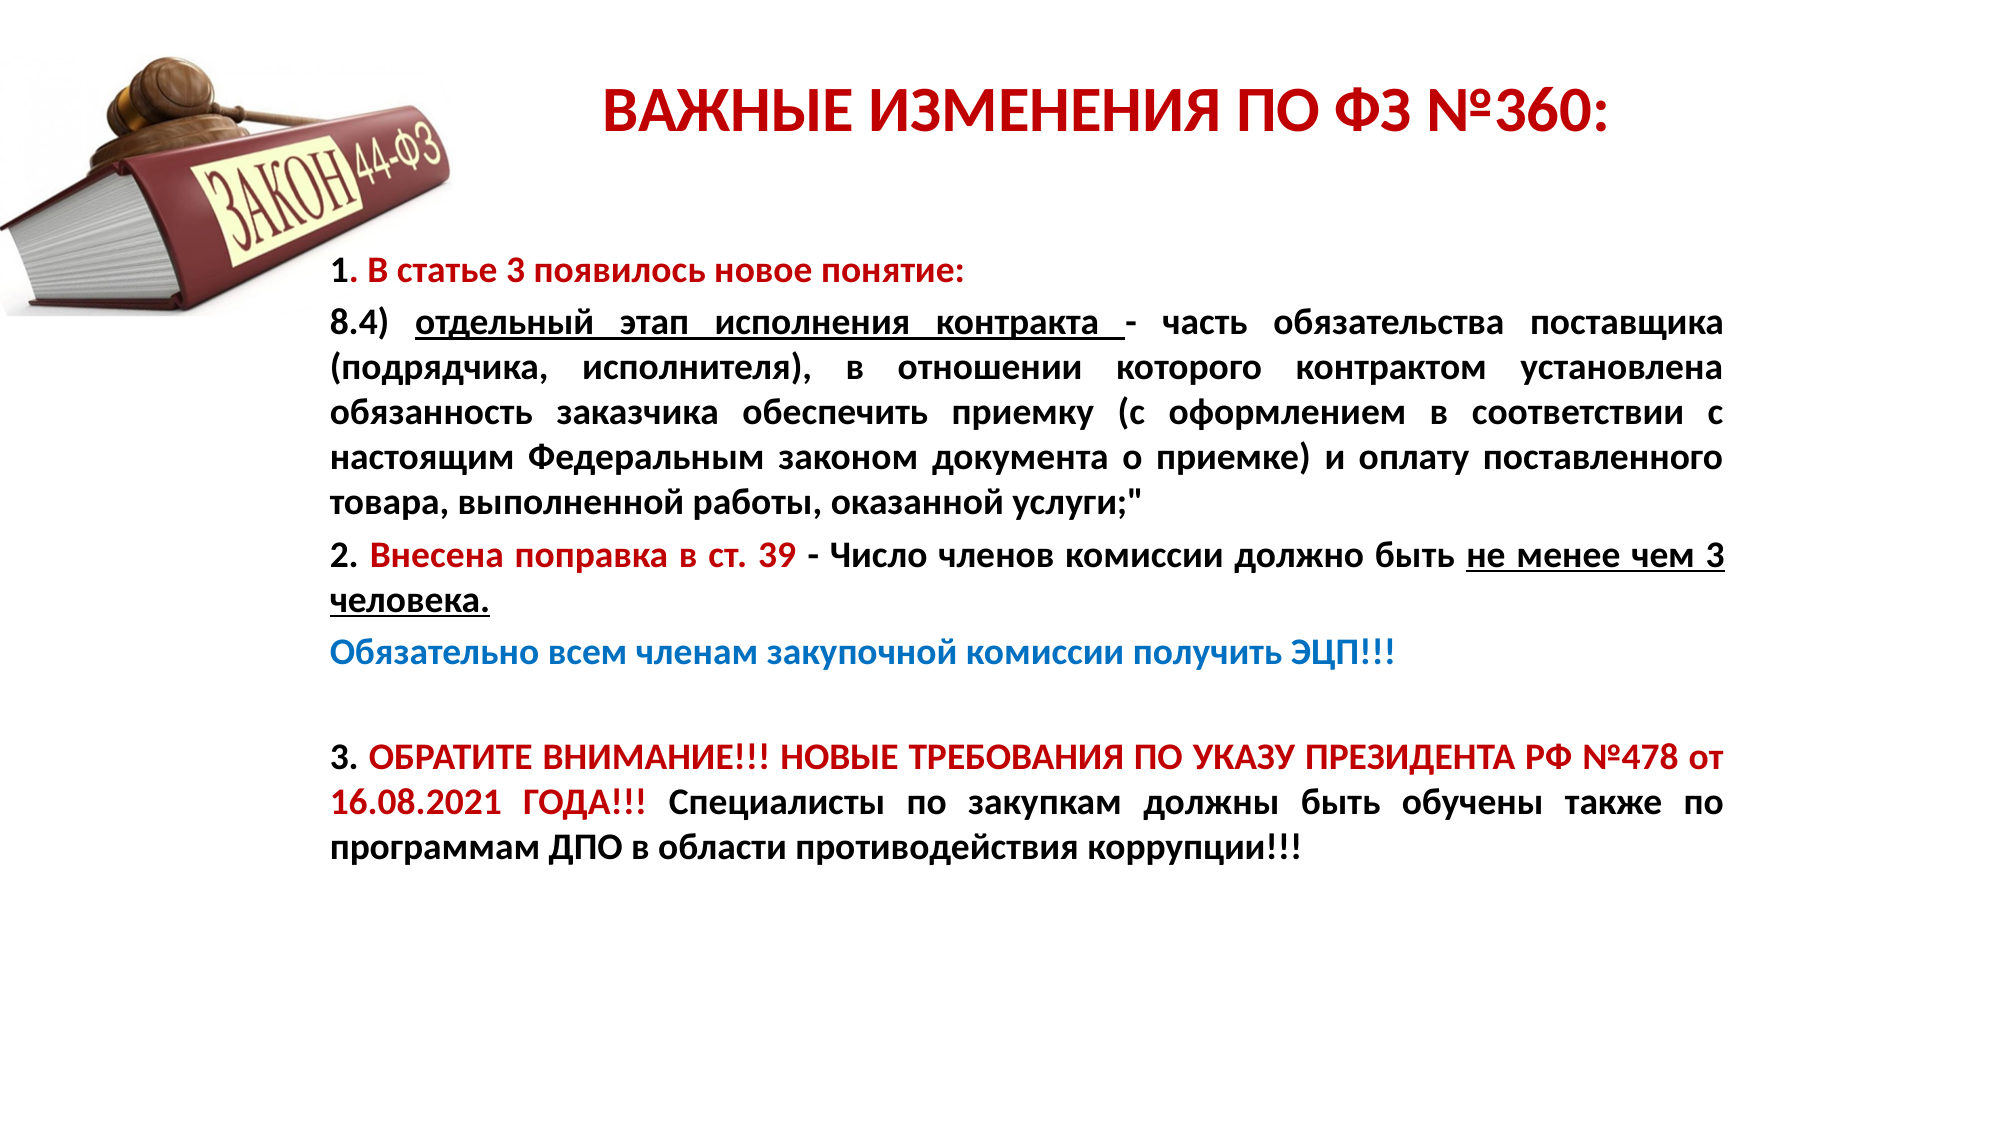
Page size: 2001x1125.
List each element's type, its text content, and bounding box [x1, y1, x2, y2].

picture [0, 0, 454, 373]
title ВАЖНЫЕ ИЗМЕНЕНИЯ ПО ФЗ №360: [457, 45, 1900, 233]
list 1. В статье 3 появилось новое понятие: 8.4) отдельный этап исполнения контракта - часть обязательства поставщика (подрядчика, исполнителя), в отношении которого контрактом установлена обязанность заказчика обеспечить приемку (с оформлением в соответствии с настоящим Федеральным законом документа о приемке) и оплату поставленного товара, выполненной работы, оказанной услуги;" 2. Внесена поправка в ст. 39 - Число членов комиссии должно быть не менее чем 3 человека. Обязательно всем членам закупочной комиссии получить ЭЦП!!! 3. ОБРАТИТЕ ВНИМАНИЕ!!! НОВЫЕ ТРЕБОВАНИЯ ПО УКАЗУ ПРЕЗИДЕНТА РФ №478 от 16.08.2021 ГОДА!!! Специалисты по закупкам должны быть обучены также по программам ДПО в области противодействия коррупции!!! [314, 184, 1740, 1094]
